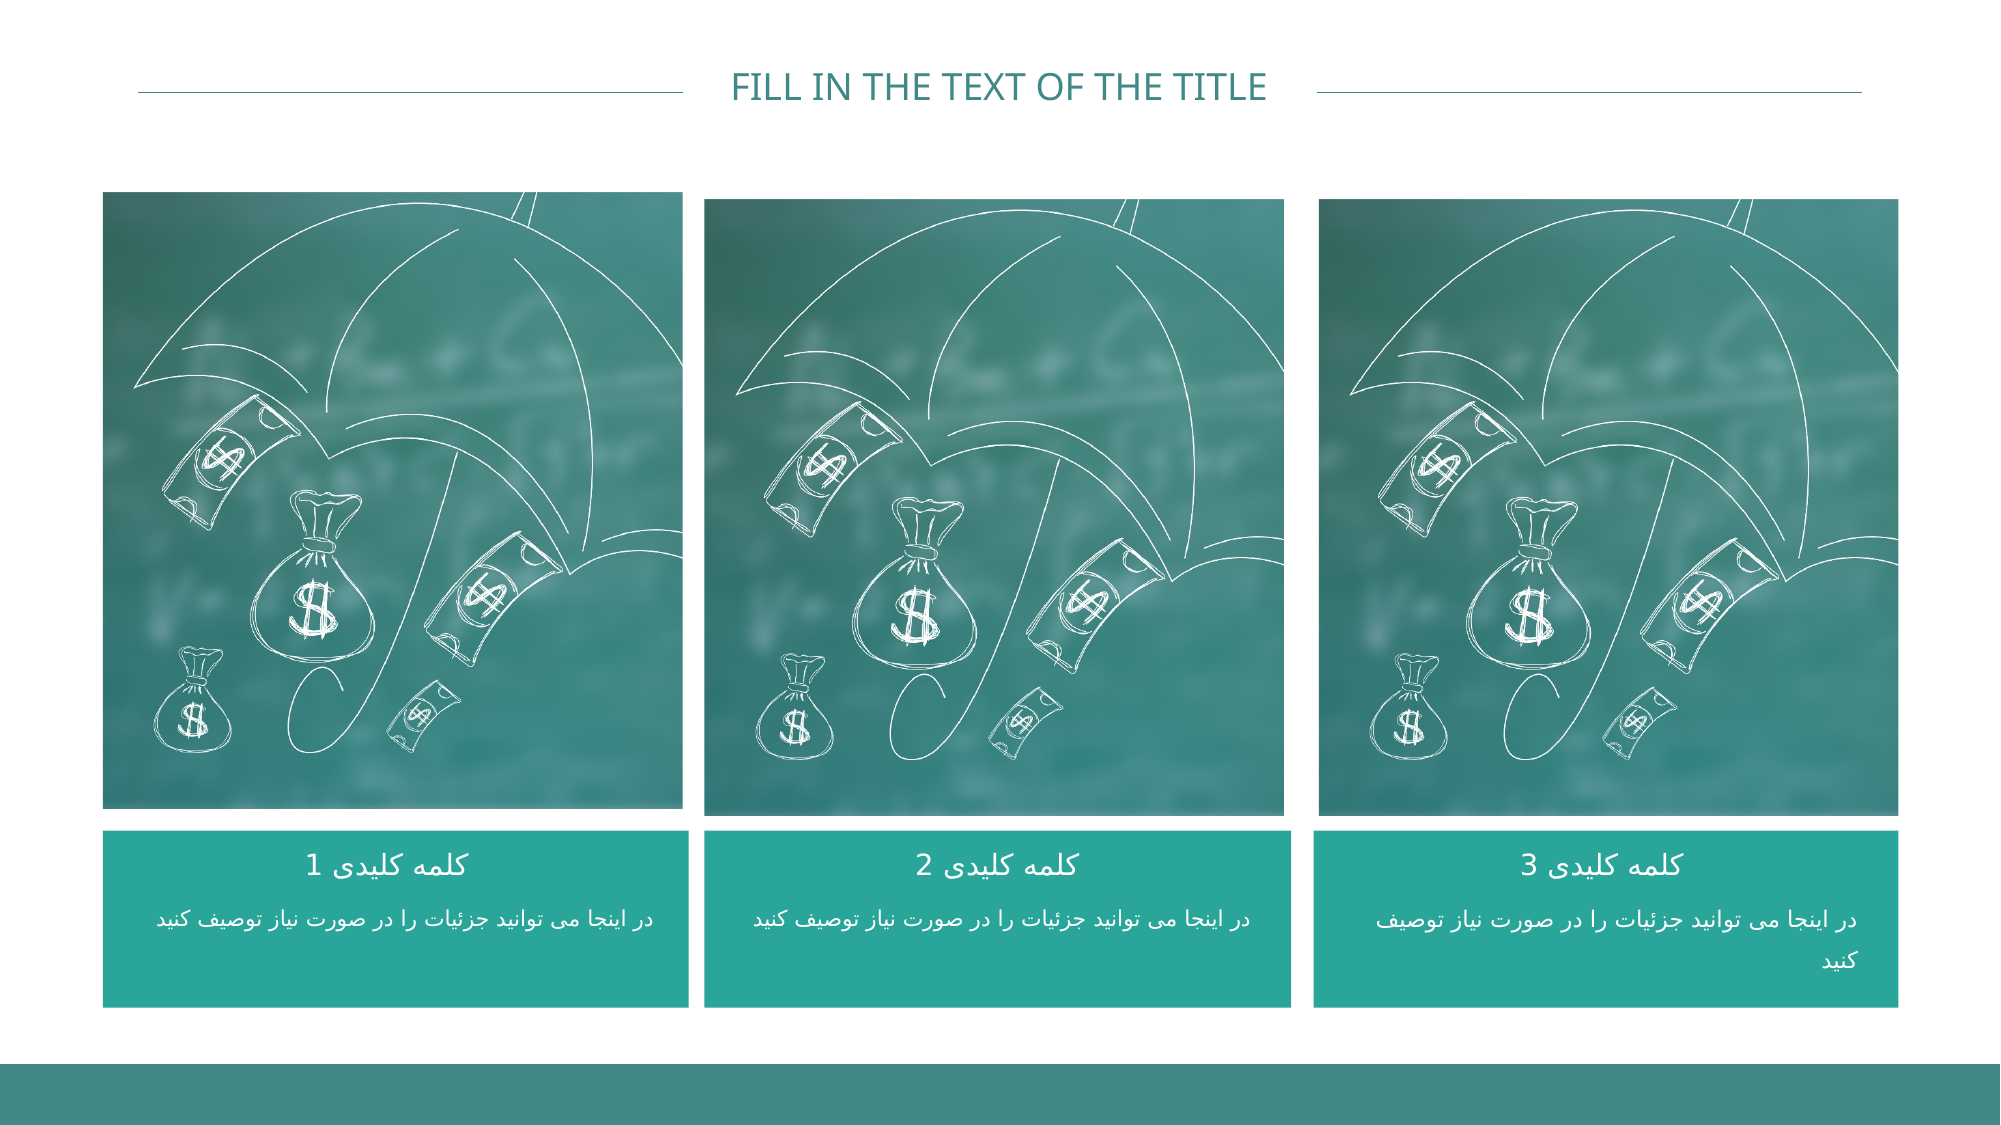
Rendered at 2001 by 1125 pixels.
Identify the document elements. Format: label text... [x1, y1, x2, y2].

text_box در اینجا می توانید جزئیات را در صورت نیاز توصیف کنید [151, 891, 655, 931]
text_box در اینجا می توانید جزئیات را در صورت نیاز توصیف کنید [1351, 891, 1859, 974]
picture [102, 192, 683, 809]
text_box [1313, 830, 1899, 1008]
text_box کلمه کلیدی 2 [826, 845, 1168, 881]
text_box کلمه کلیدی 1 [223, 845, 550, 881]
text_box کلمه کلیدی 3 [1433, 845, 1770, 881]
text_box [102, 830, 689, 1008]
picture [1318, 199, 1899, 816]
text_box [704, 830, 1292, 1008]
text_box در اینجا می توانید جزئیات را در صورت نیاز توصیف کنید [746, 891, 1252, 931]
picture [704, 199, 1284, 816]
